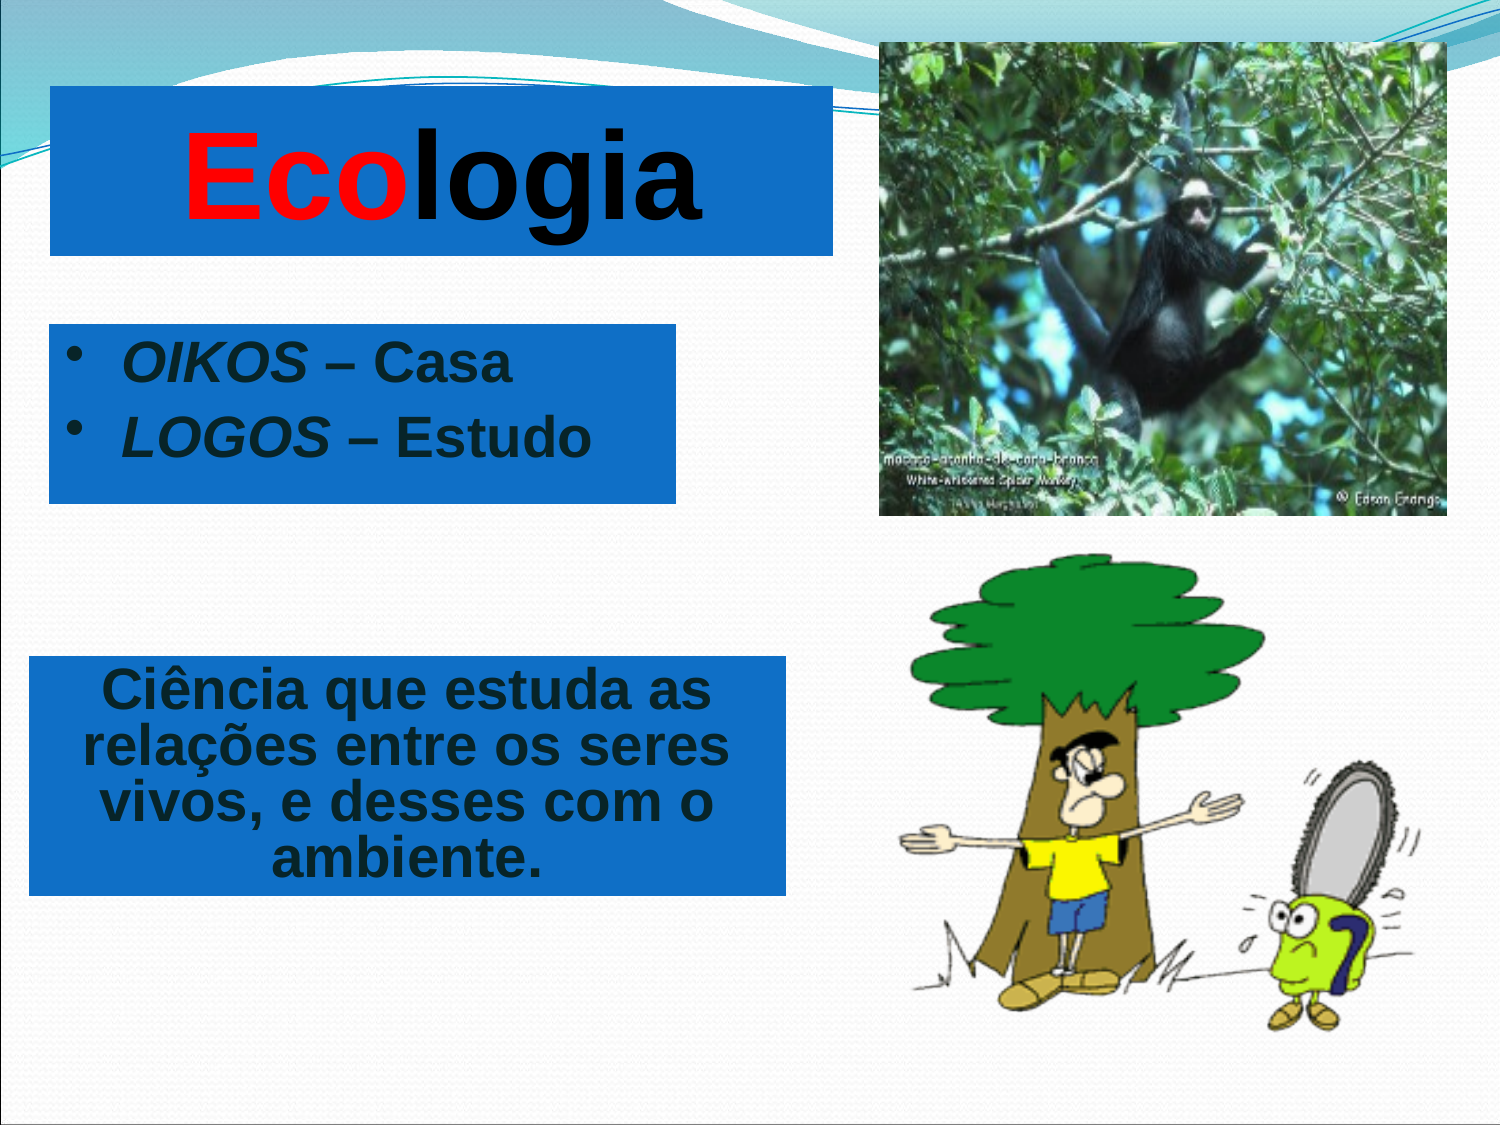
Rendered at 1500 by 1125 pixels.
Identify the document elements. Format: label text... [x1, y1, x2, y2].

picture [839, 109, 874, 113]
picture [40, 140, 51, 146]
picture [327, 78, 583, 87]
picture [0, 0, 1500, 1125]
text_box Ecologia [51, 87, 833, 256]
text_box Ciência que estuda as relações entre os seres vivos, e desses com o ambiente. [29, 656, 786, 896]
picture [24, 146, 51, 156]
text_box OIKOS – Casa LOGOS – Estudo [50, 324, 675, 504]
